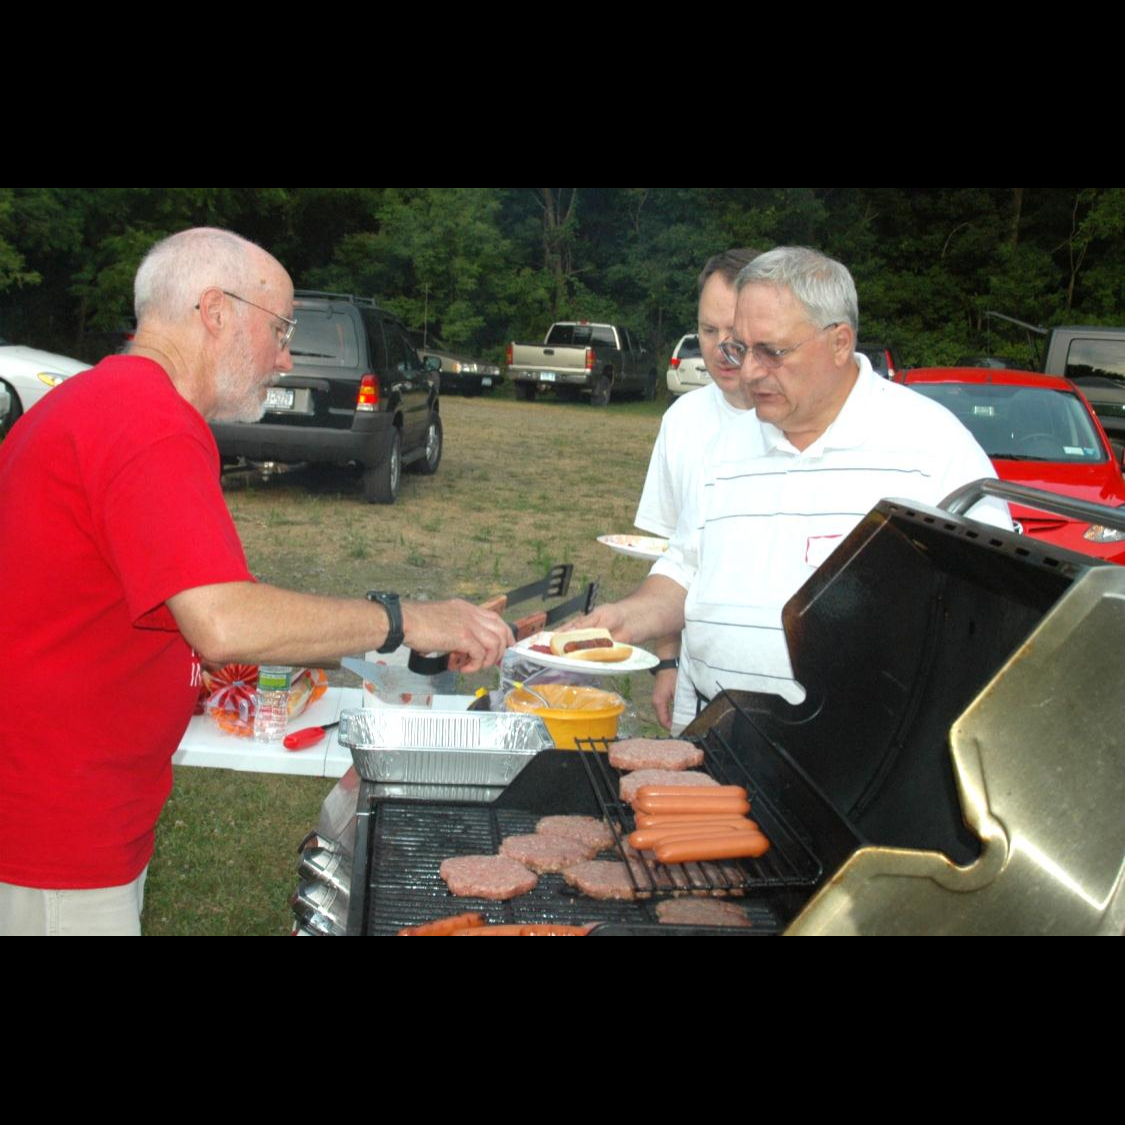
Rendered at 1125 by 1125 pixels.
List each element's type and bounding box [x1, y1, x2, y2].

list [0, 188, 1125, 937]
